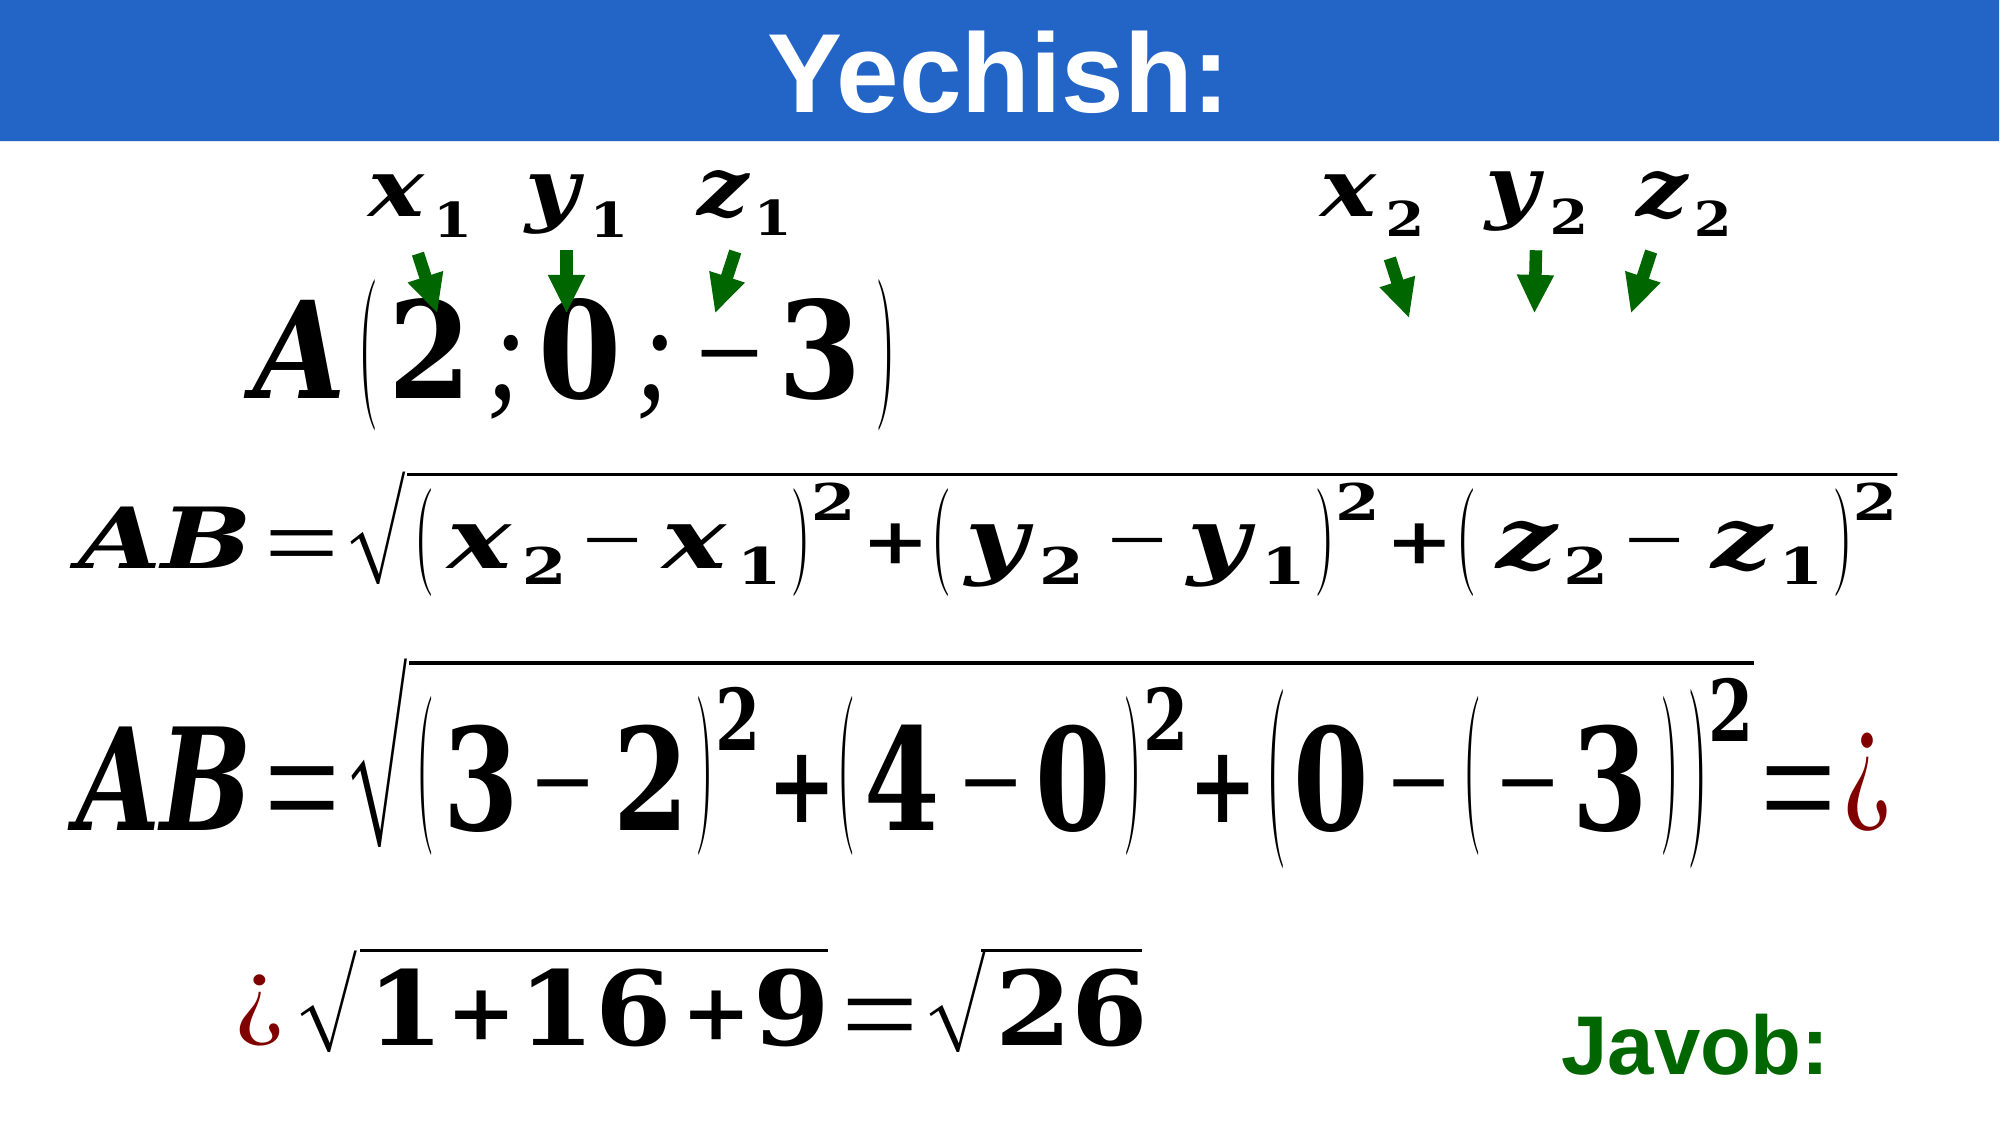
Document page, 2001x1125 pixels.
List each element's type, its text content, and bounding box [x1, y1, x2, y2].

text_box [417, 253, 437, 313]
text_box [715, 251, 736, 313]
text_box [1389, 258, 1409, 318]
text_box Yechish: [0, 0, 2000, 142]
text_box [1631, 251, 1652, 313]
